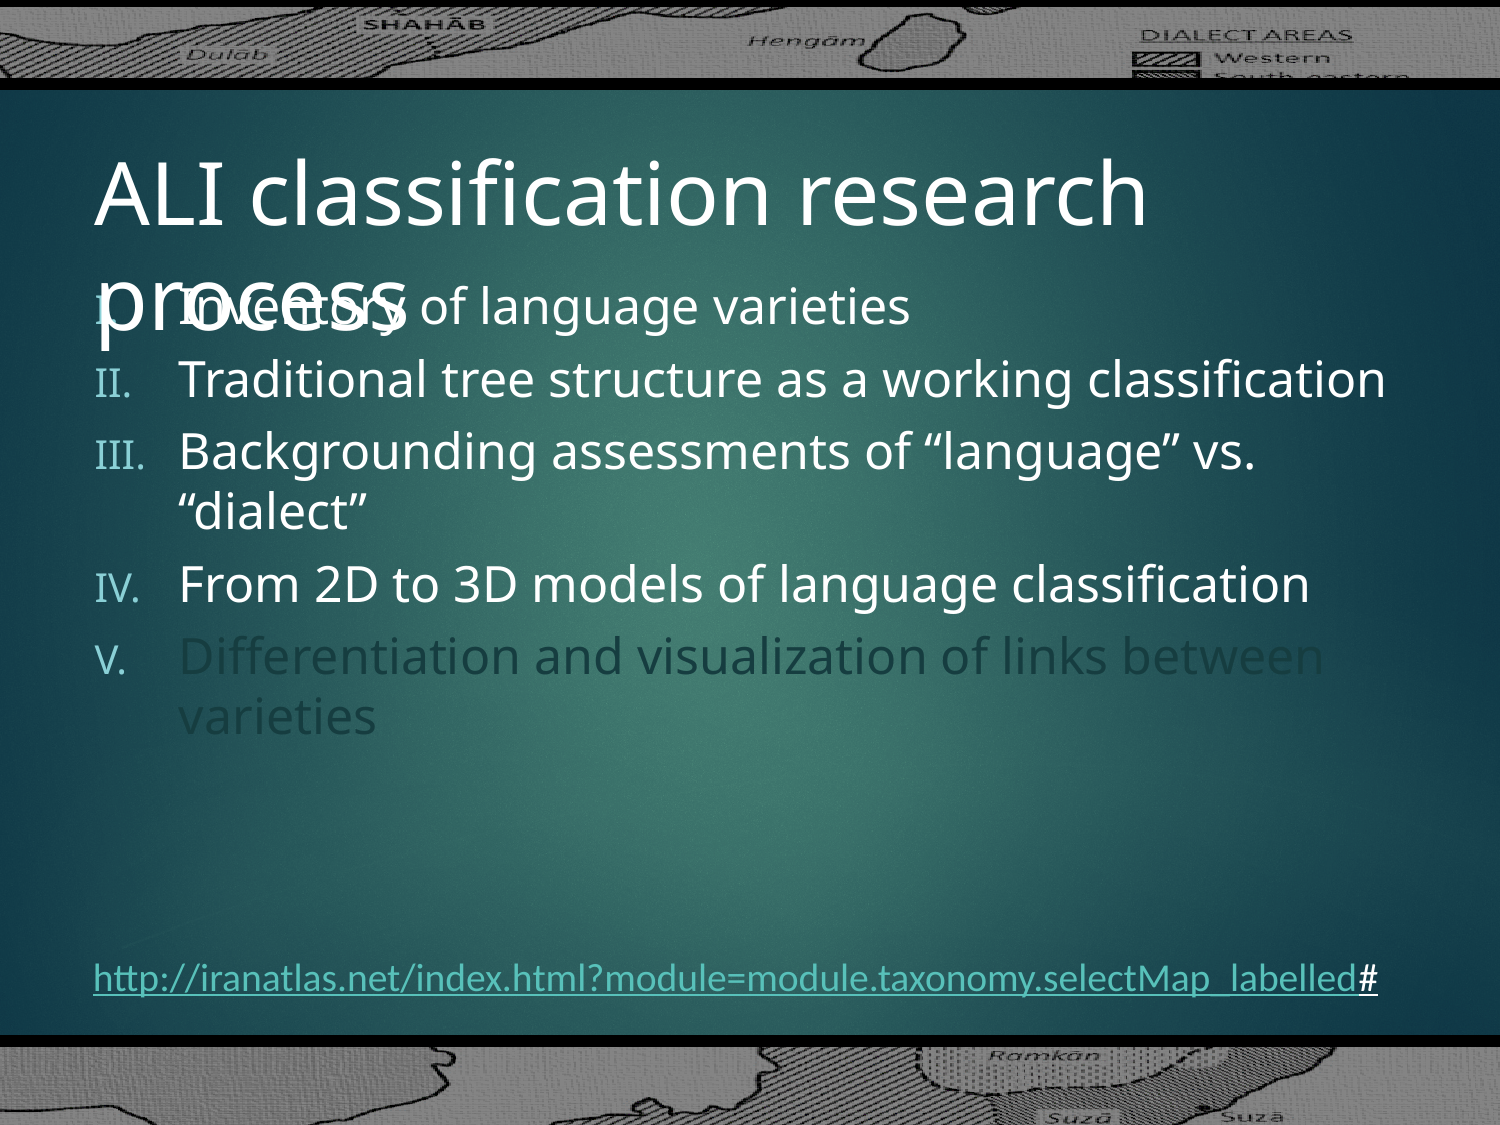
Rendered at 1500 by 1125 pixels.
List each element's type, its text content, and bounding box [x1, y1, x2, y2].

picture [0, 6, 1500, 79]
text_box http://iranatlas.net/index.html?module=module.taxonomy.selectMap_labelled# [78, 944, 1449, 1007]
picture [0, 1046, 1500, 1125]
text_box ALI classification research process [79, 130, 1450, 268]
text_box Inventory of language varieties Traditional tree structure as a working classification Backgrounding assessments of “language” vs. “dialect” From 2D to 3D models of language classification Differentiation and visualization of links between varieties [79, 268, 1450, 976]
